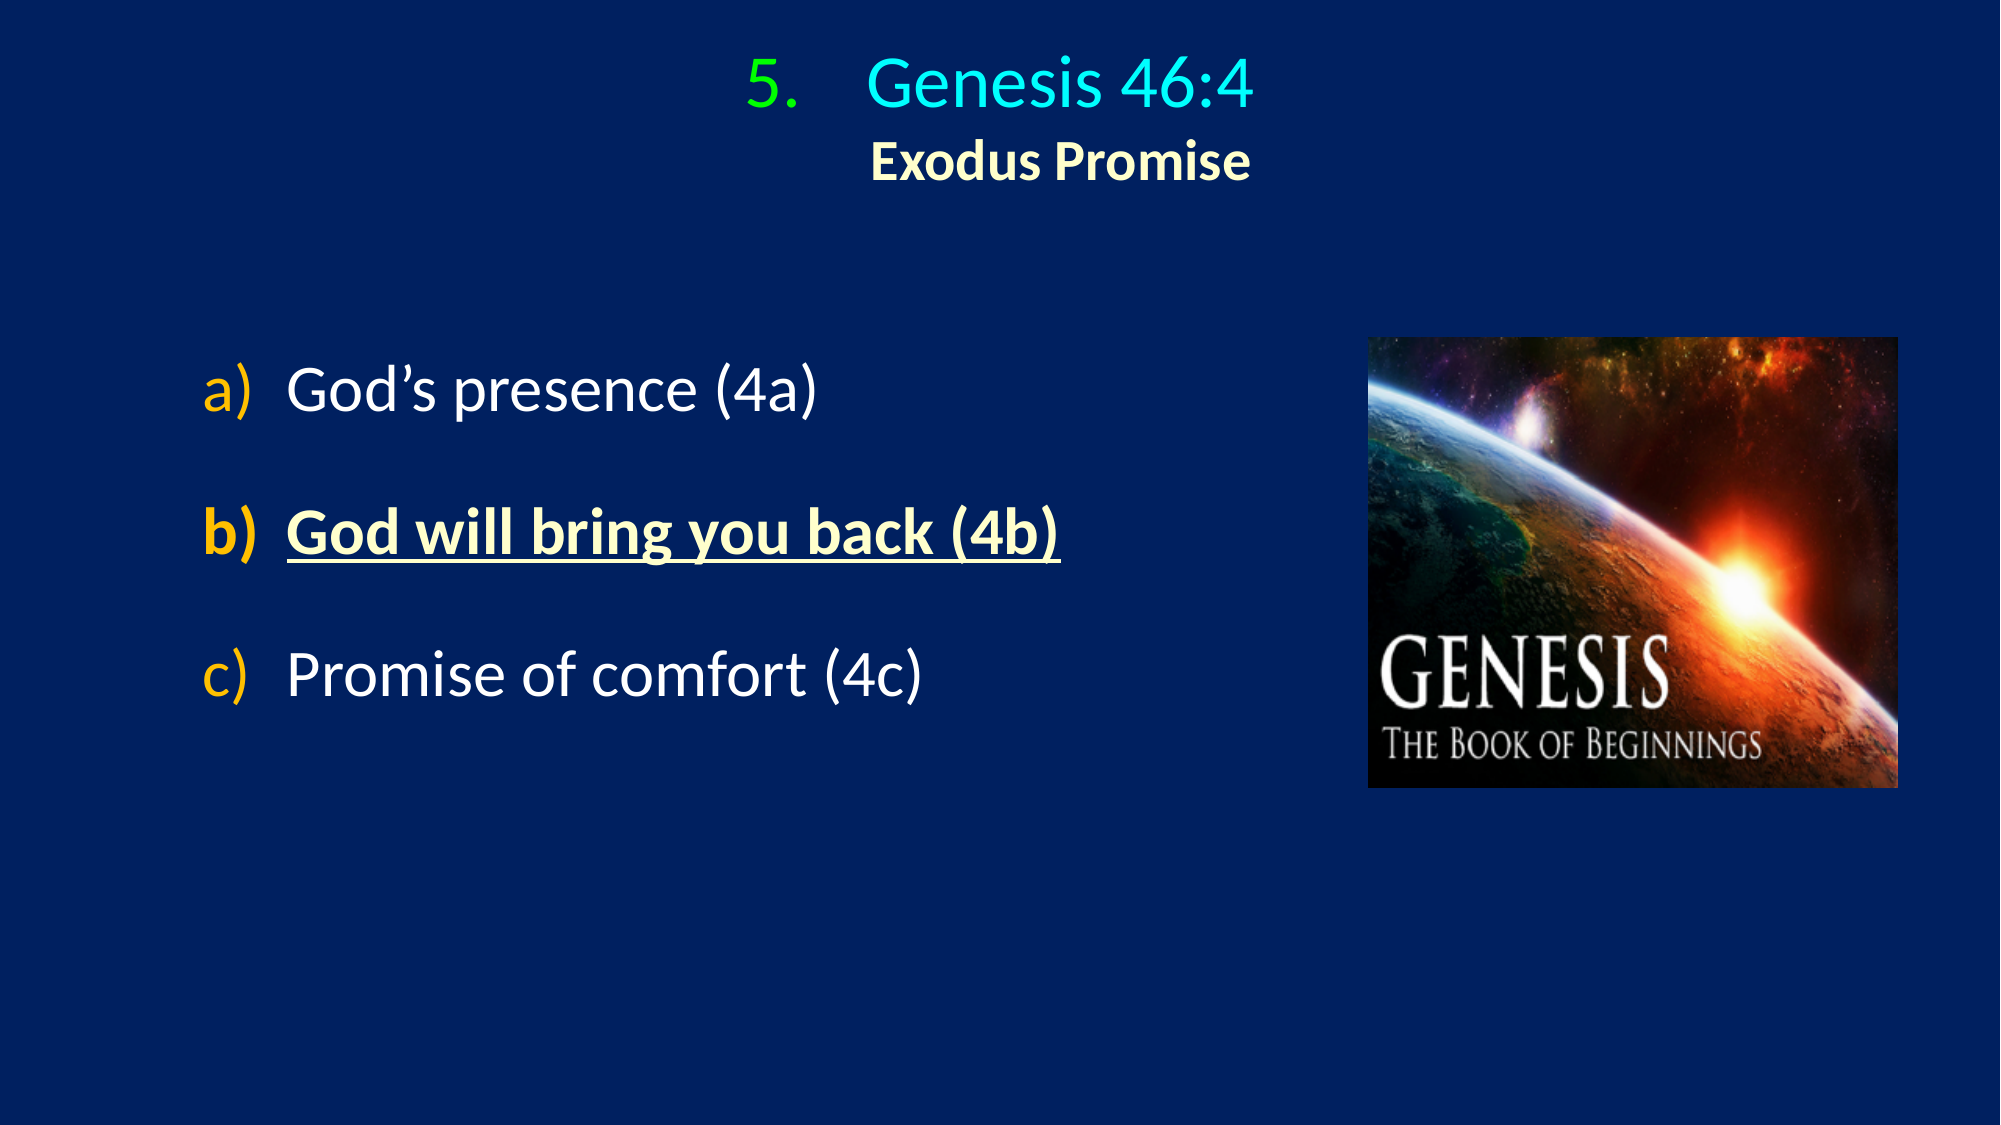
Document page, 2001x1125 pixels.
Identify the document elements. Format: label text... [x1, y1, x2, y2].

title Genesis 46:4 Exodus Promise [392, 37, 1607, 188]
list God’s presence (4a) God will bring you back (4b) Promise of comfort (4c) [187, 337, 1301, 688]
picture [1367, 337, 1898, 788]
